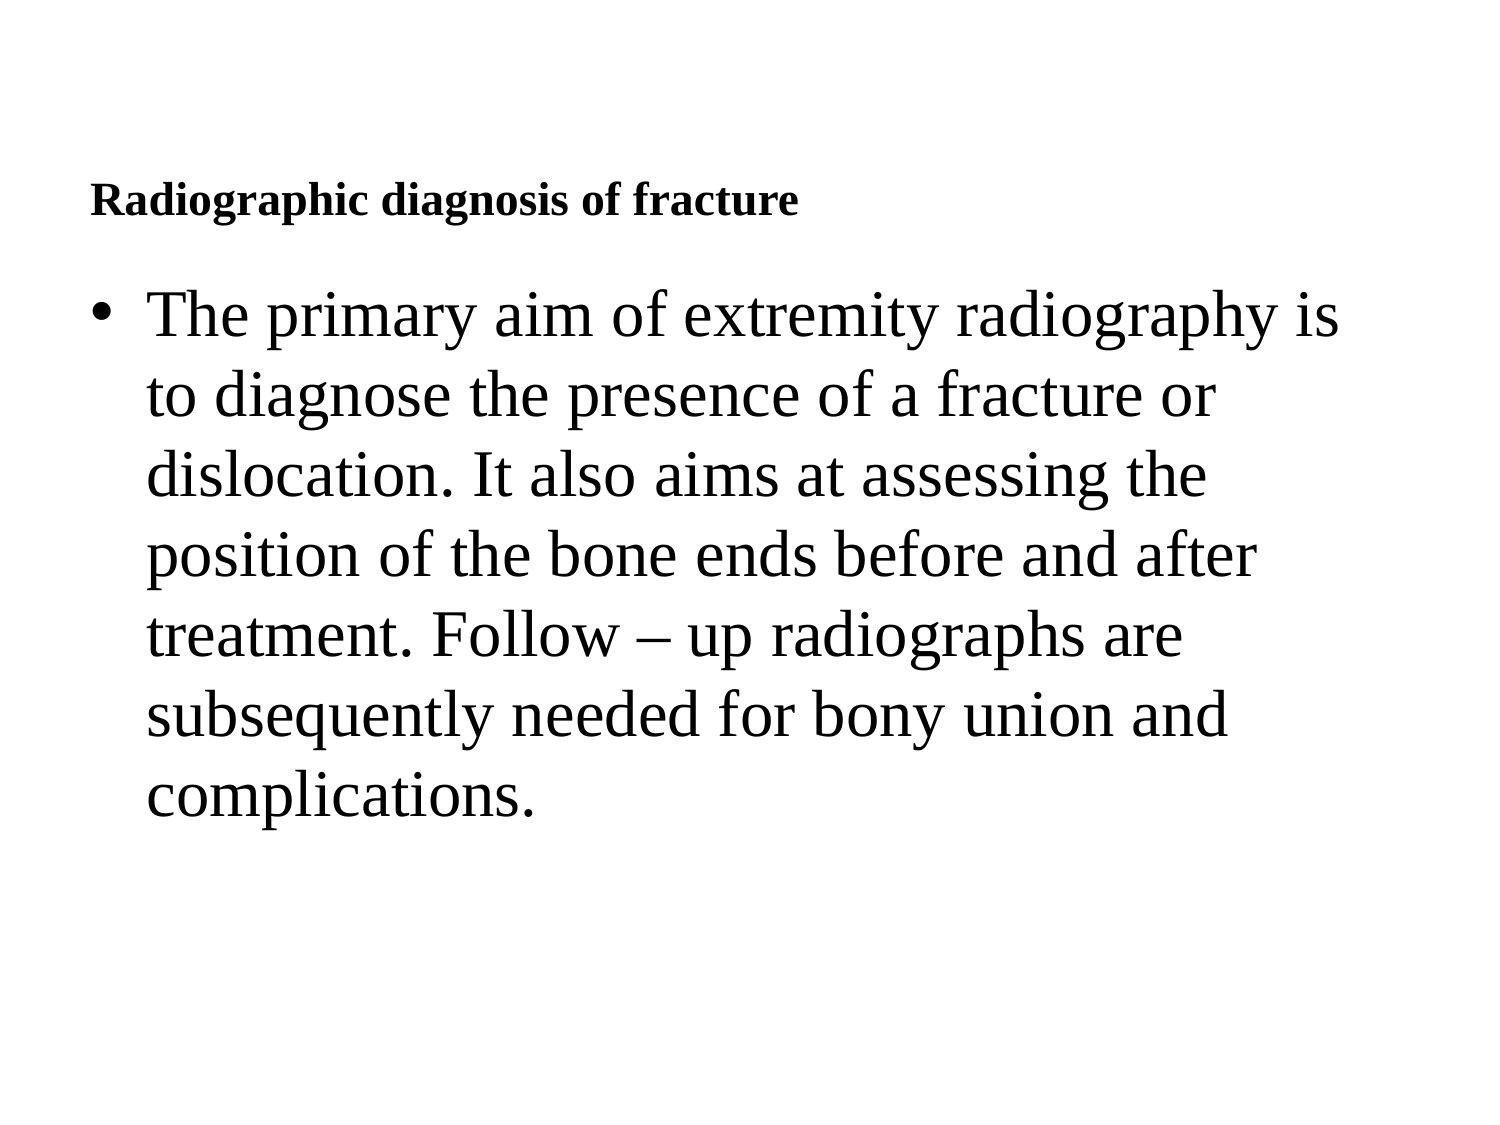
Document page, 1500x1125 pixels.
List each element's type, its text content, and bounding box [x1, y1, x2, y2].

list The primary aim of extremity radiography is to diagnose the presence of a fracture or dislocation. It also aims at assessing the position of the bone ends before and after treatment. Follow – up radiographs are subsequently needed for bony union and complications. [75, 262, 1425, 1005]
title Radiographic diagnosis of fracture [75, 45, 1425, 233]
